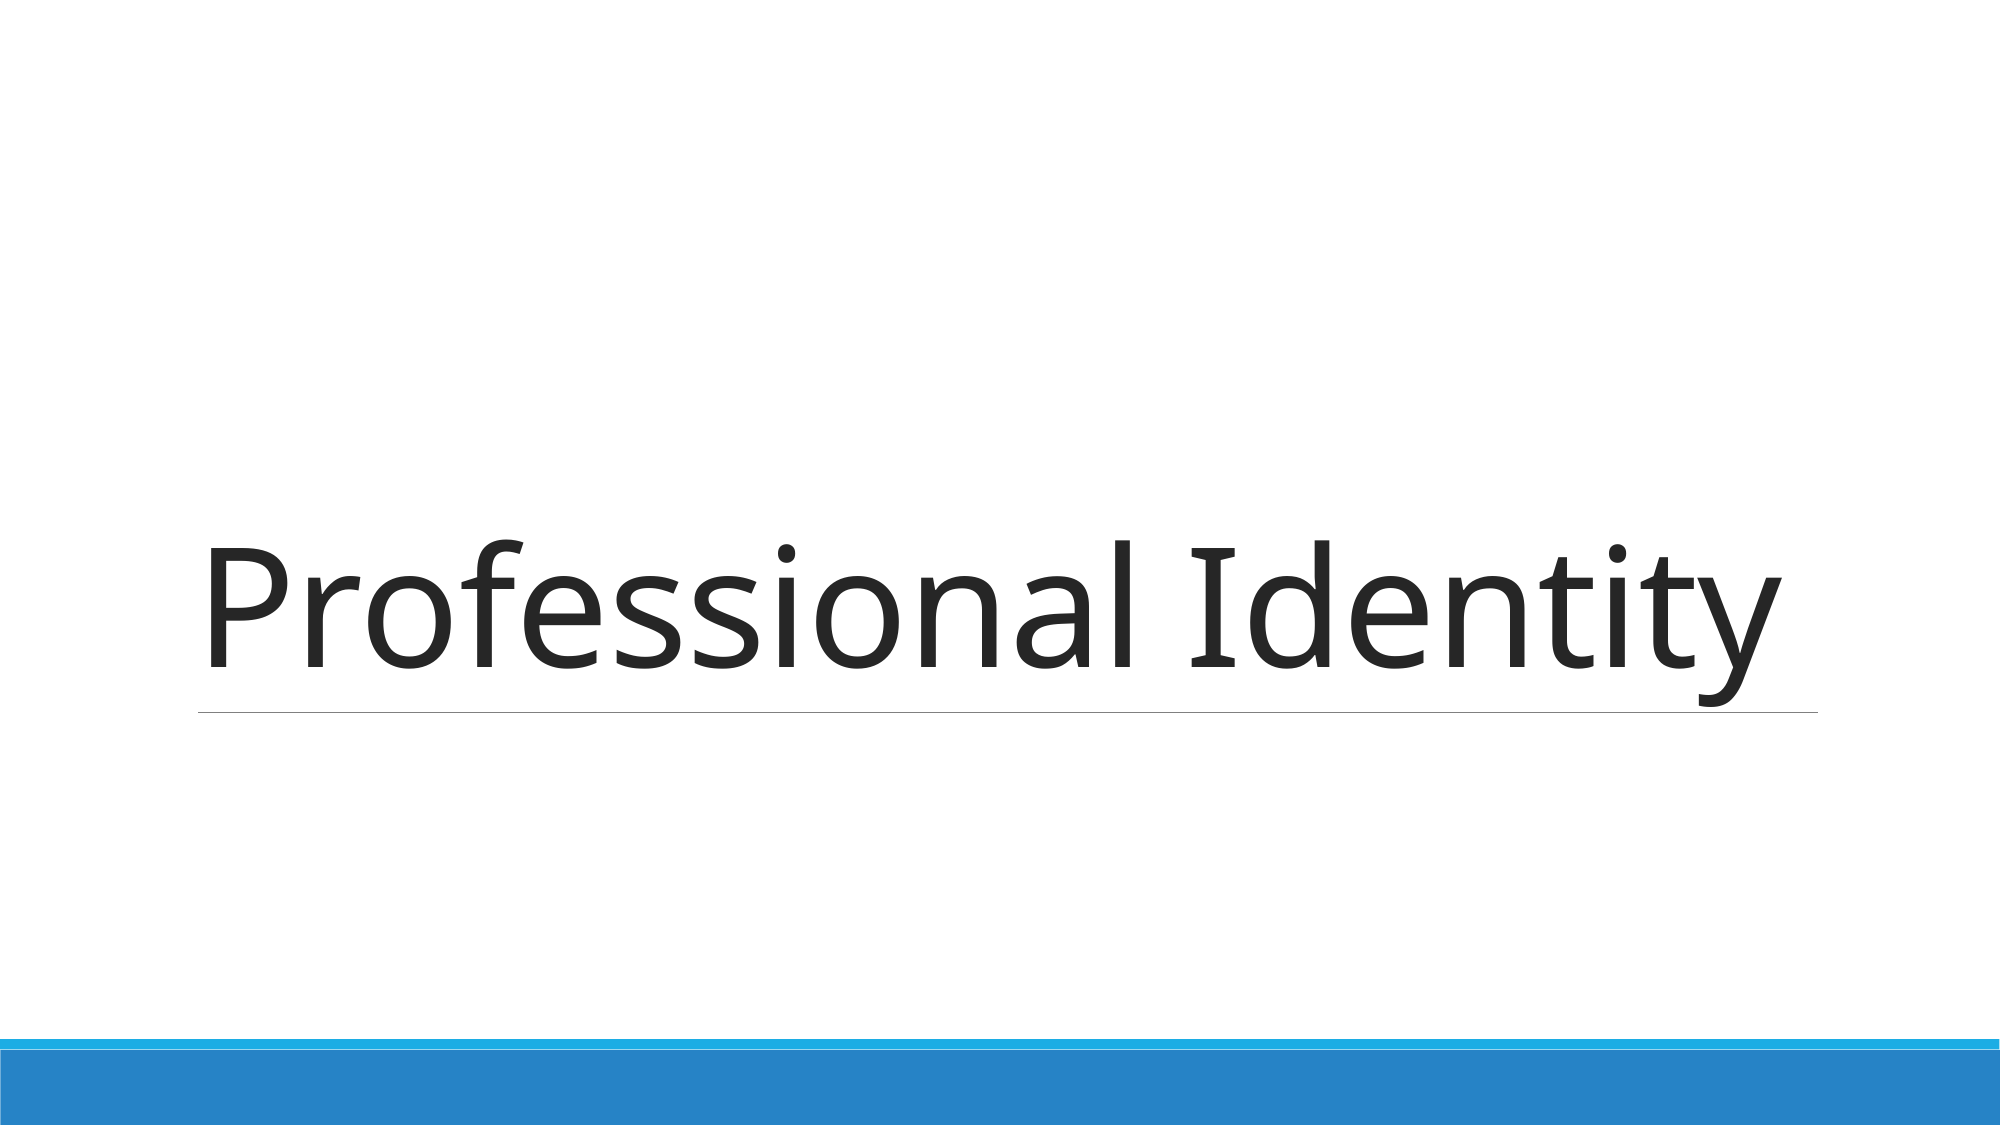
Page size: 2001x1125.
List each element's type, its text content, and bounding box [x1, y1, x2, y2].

title Professional Identity [180, 124, 1830, 710]
